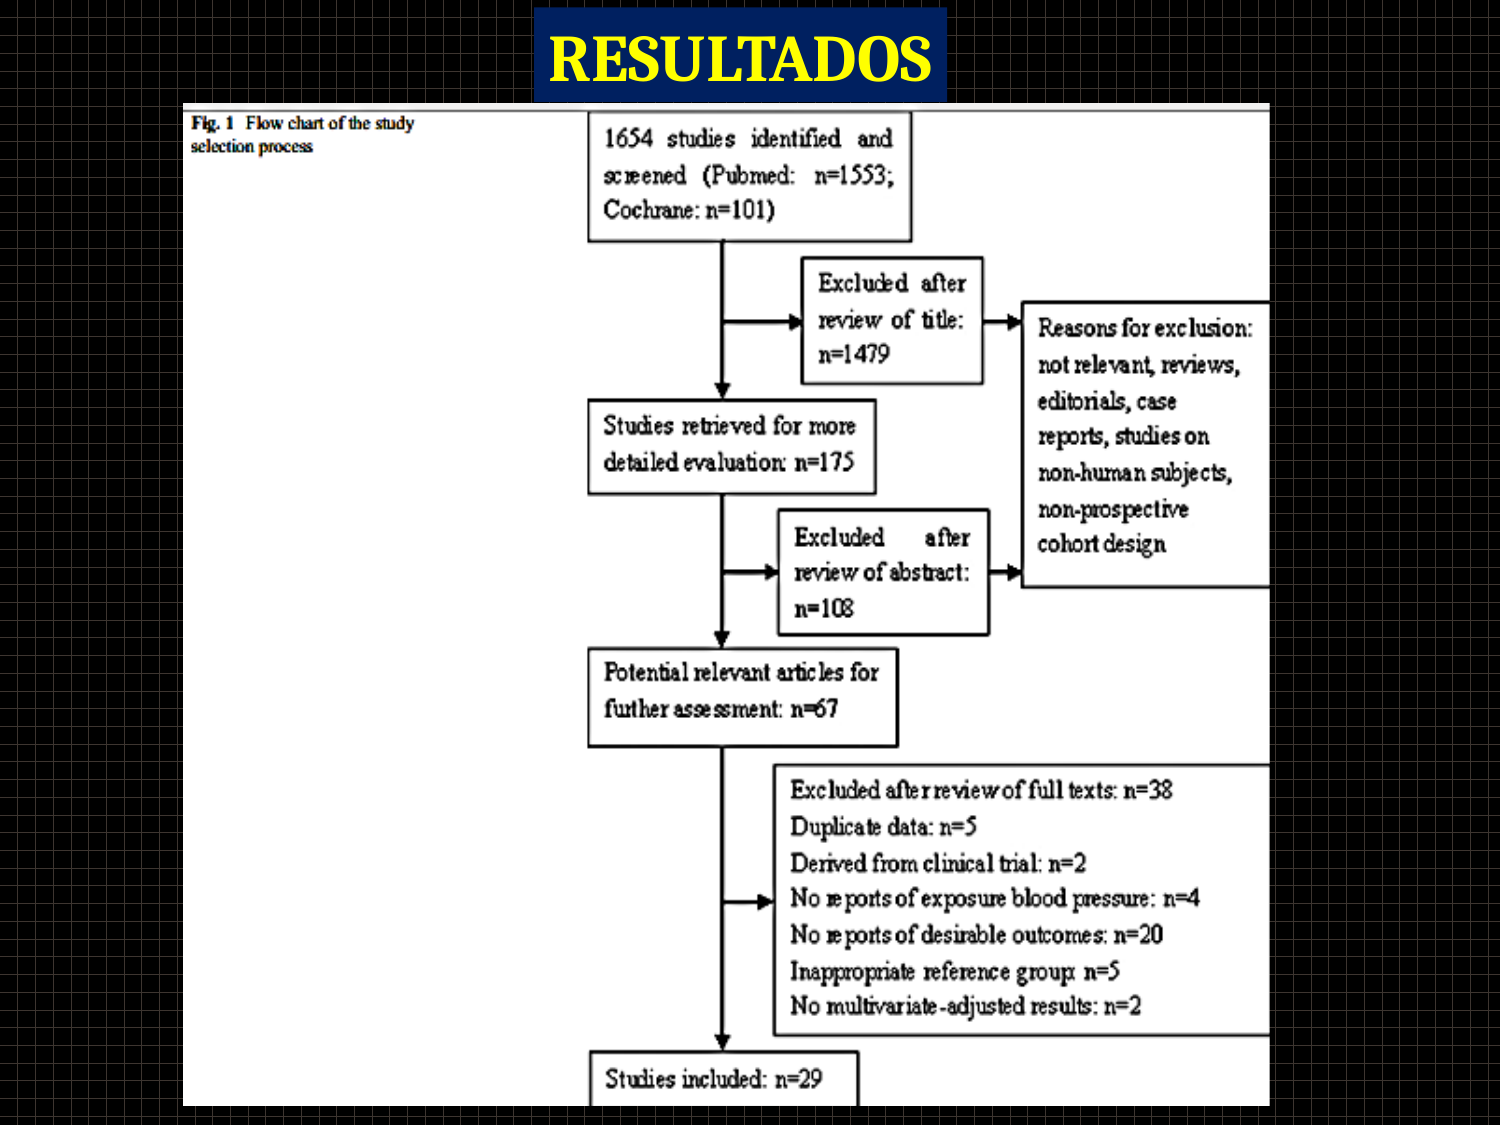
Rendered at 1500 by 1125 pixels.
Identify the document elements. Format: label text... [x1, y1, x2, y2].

text_box RESULTADOS [534, 7, 948, 102]
picture [182, 103, 1270, 1107]
